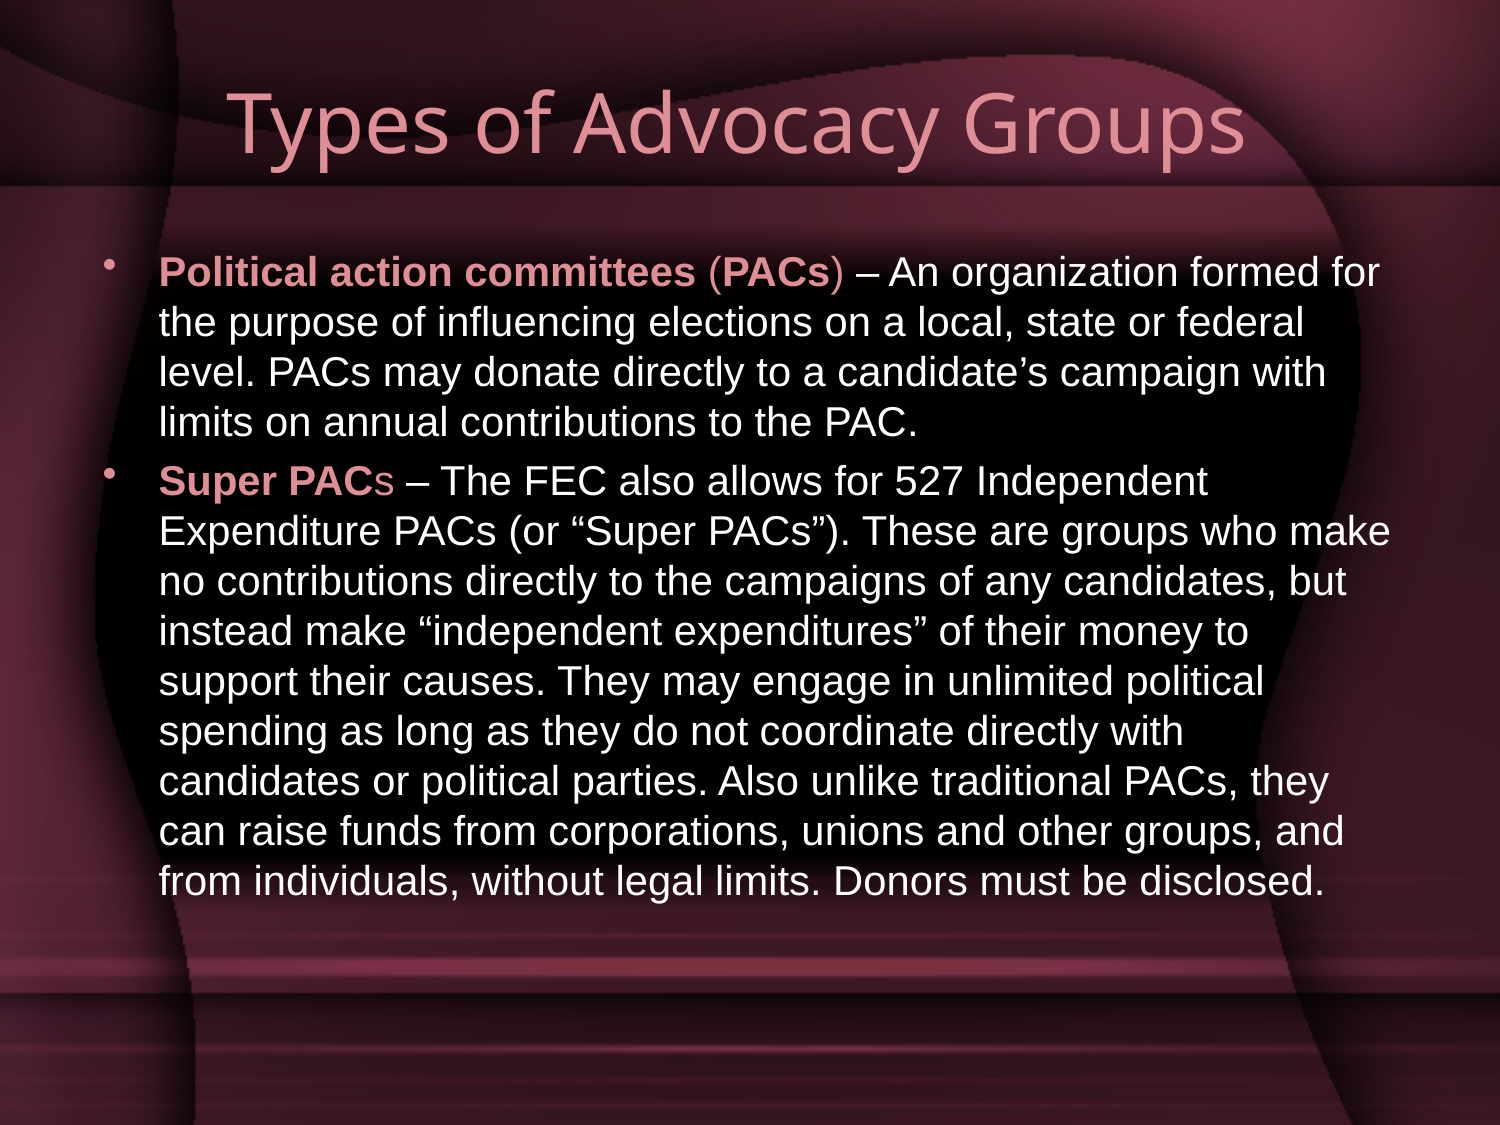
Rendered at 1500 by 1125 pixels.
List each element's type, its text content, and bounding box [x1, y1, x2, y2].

picture [0, 0, 1500, 1125]
text_box Types of Advocacy Groups [75, 12, 1400, 228]
list Political action committees (PACs) – An organization formed for the purpose of influencing elections on a local, state or federal level. PACs may donate directly to a candidate’s campaign with limits on annual contributions to the PAC. Super PACs – The FEC also allows for 527 Independent Expenditure PACs (or “Super PACs”). These are groups who make no contributions directly to the campaigns of any candidates, but instead make “independent expenditures” of their money to support their causes. They may engage in unlimited political spending as long as they do not coordinate directly with candidates or political parties. Also unlike traditional PACs, they can raise funds from corporations, unions and other groups, and from individuals, without legal limits. Donors must be disclosed. [87, 237, 1413, 1013]
